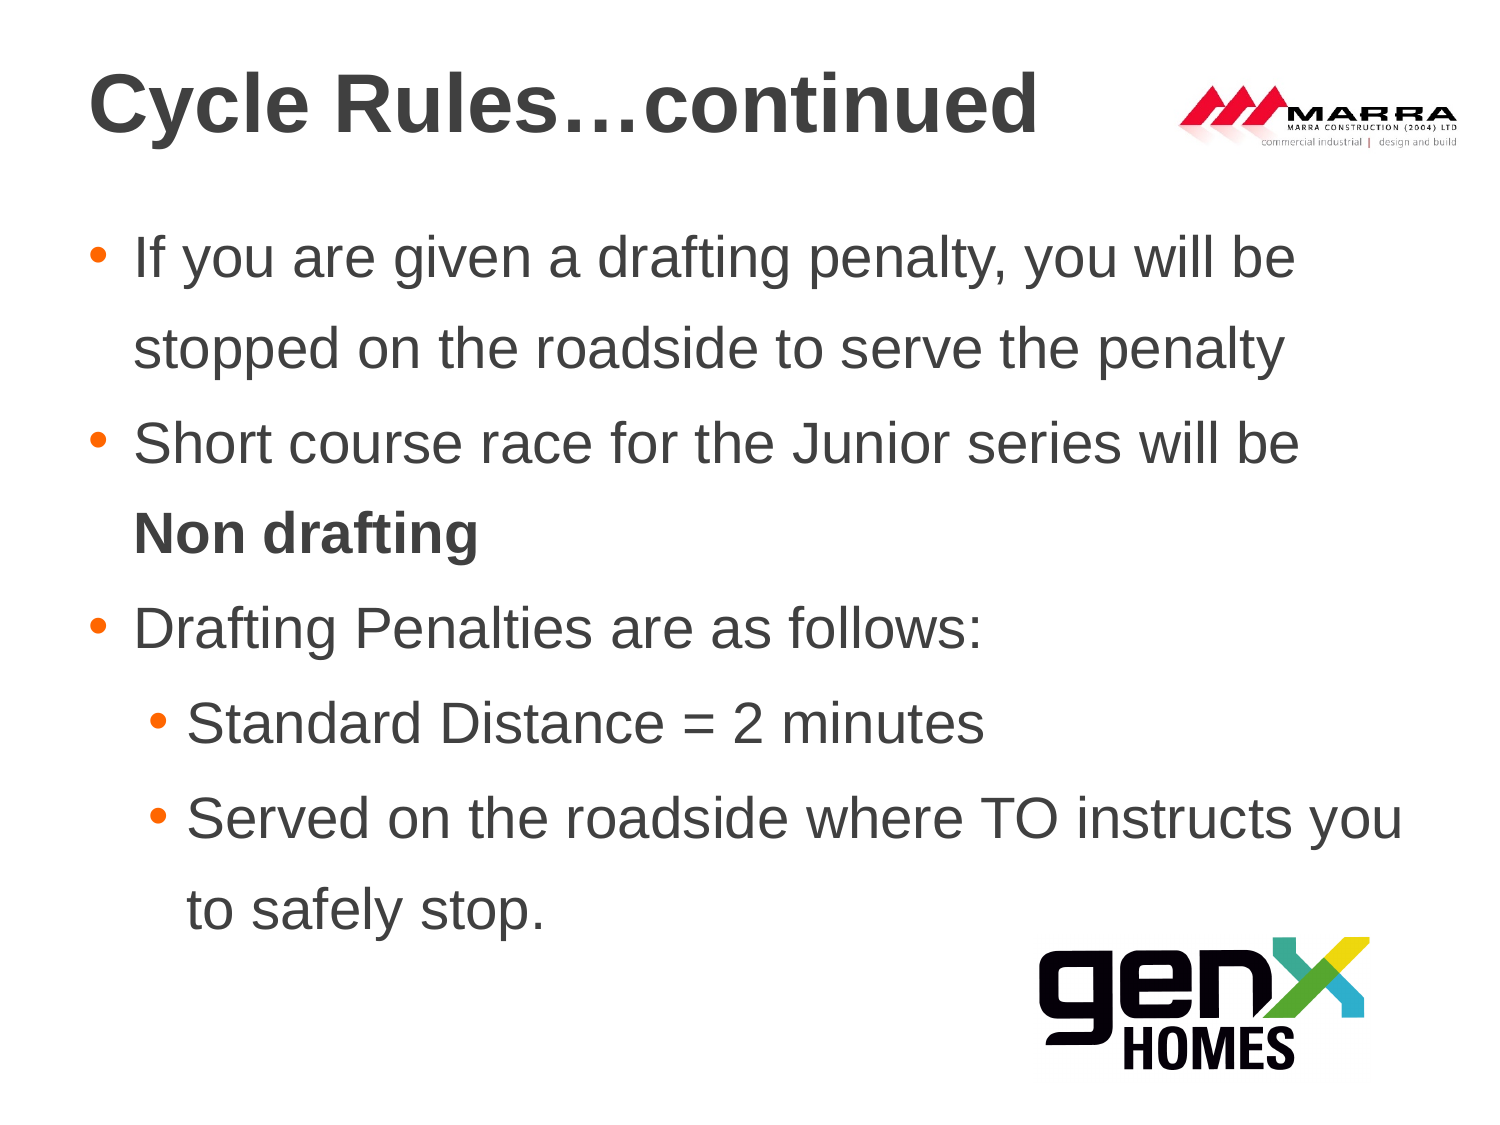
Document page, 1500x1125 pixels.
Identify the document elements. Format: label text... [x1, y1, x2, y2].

title Cycle Rules…continued [87, 42, 1158, 156]
picture [1163, 0, 1472, 220]
list If you are given a drafting penalty, you will be stopped on the roadside to serve the penalty Short course race for the Junior series will be Non drafting Drafting Penalties are as follows: Standard Distance = 2 minutes Served on the roadside where TO instructs you to safely stop. [74, 191, 1426, 934]
picture [1033, 934, 1372, 1083]
